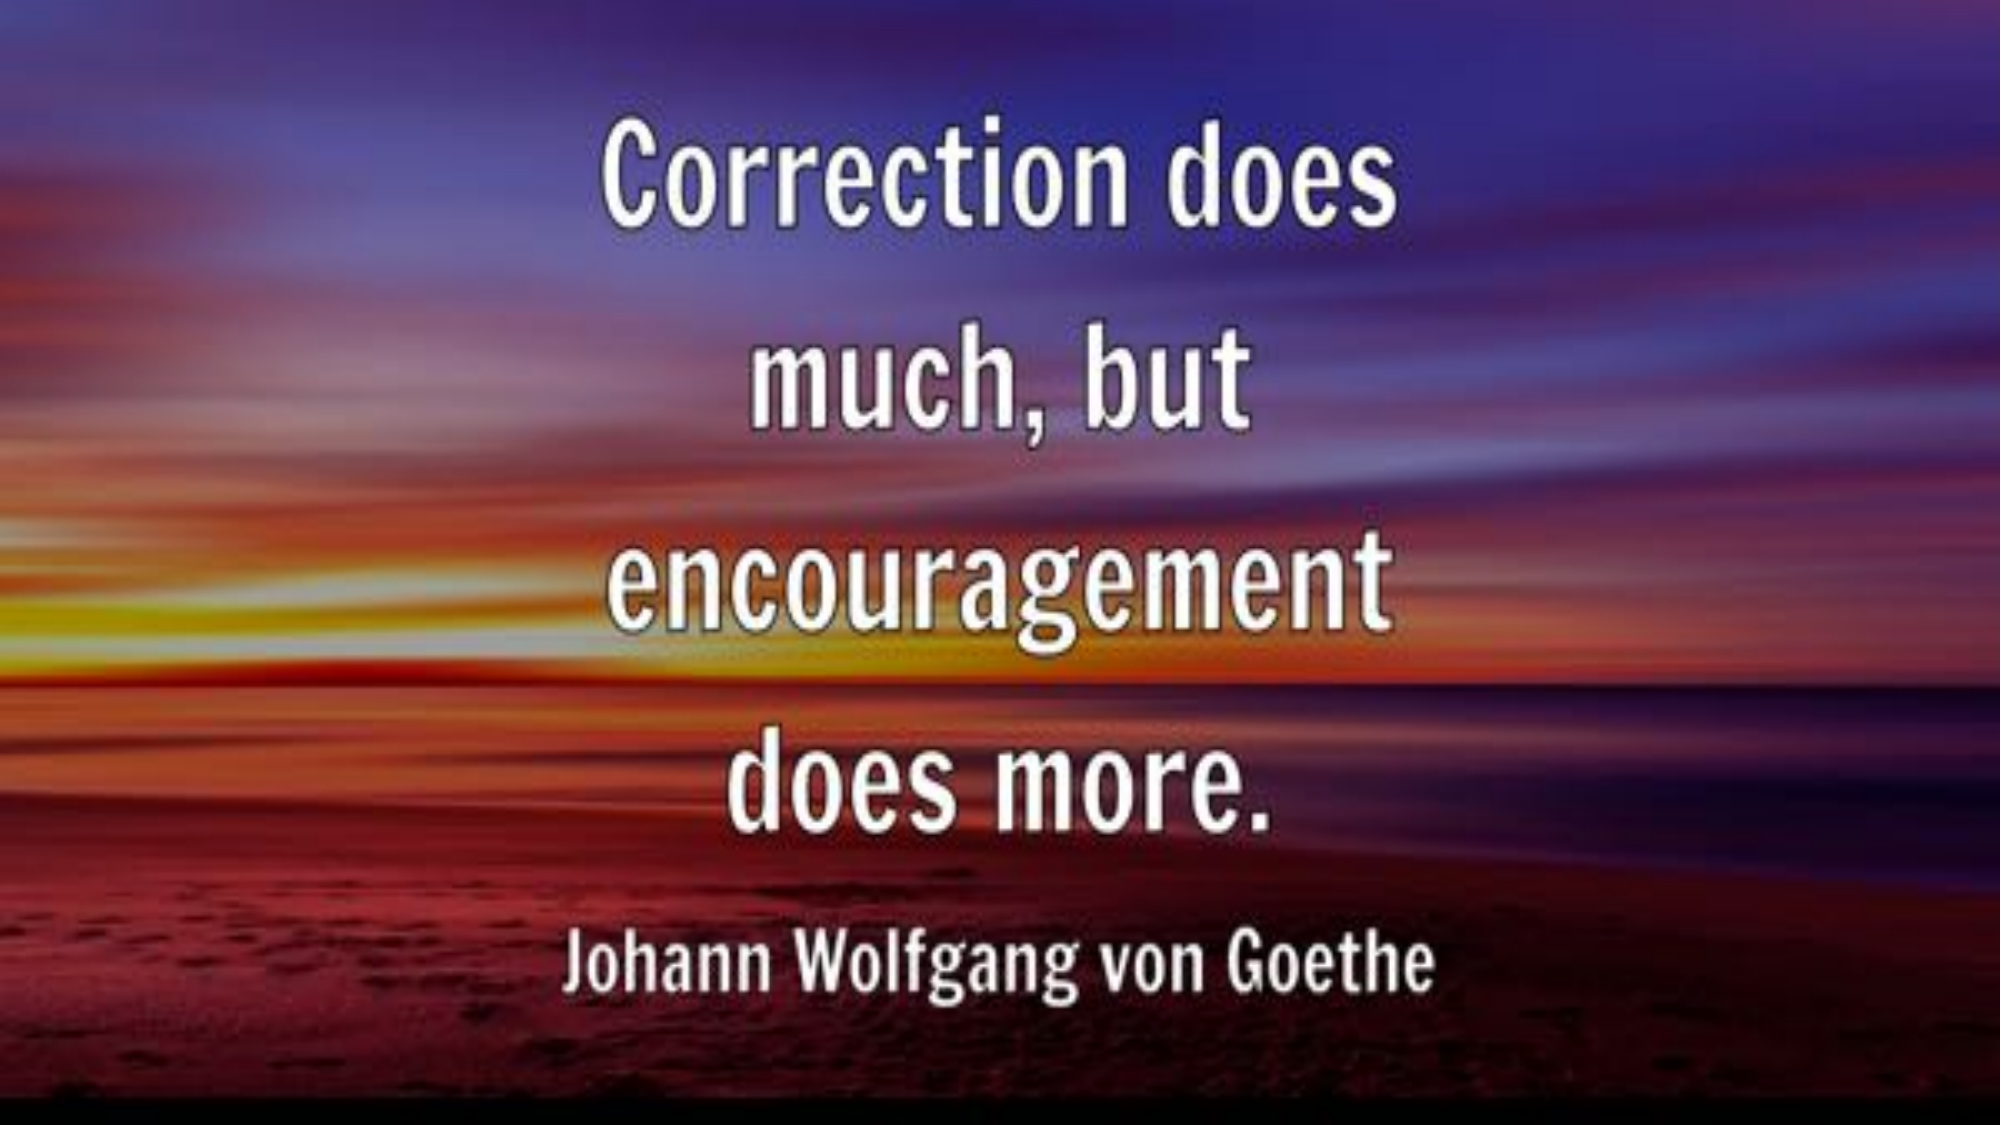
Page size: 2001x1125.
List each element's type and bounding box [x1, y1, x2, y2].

list [0, 0, 2000, 1125]
